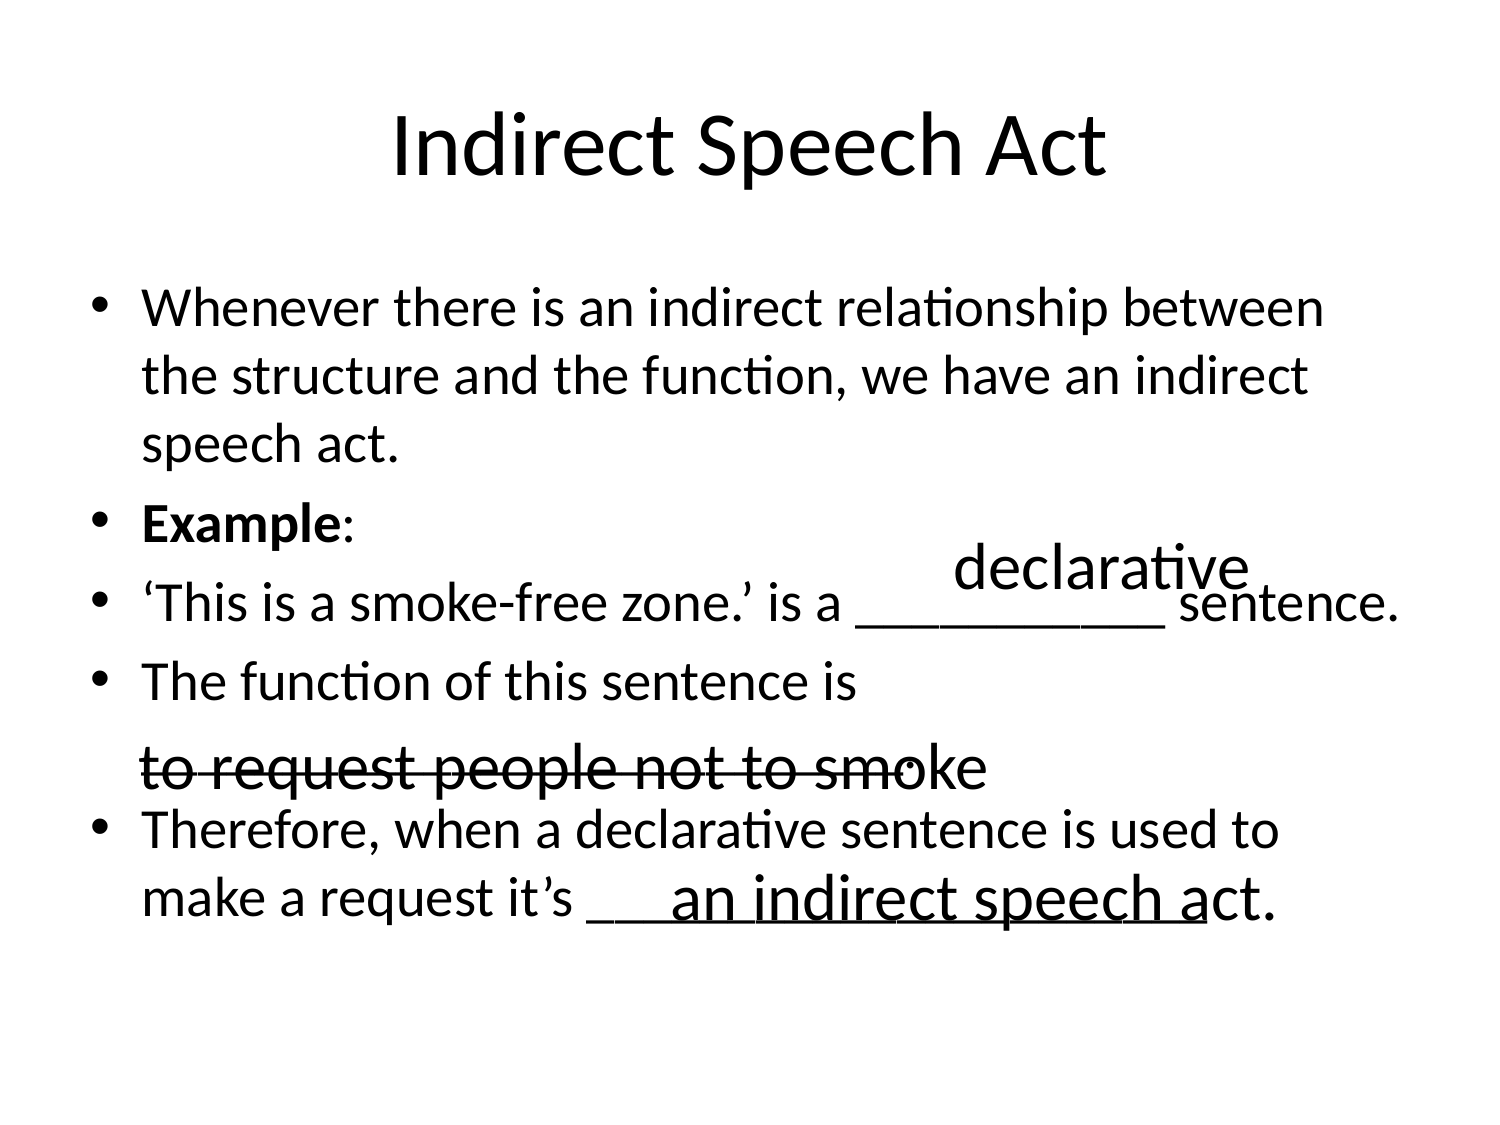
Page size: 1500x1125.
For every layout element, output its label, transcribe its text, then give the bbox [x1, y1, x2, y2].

text_box declarative [938, 515, 1294, 610]
list Whenever there is an indirect relationship between the structure and the function, we have an indirect speech act. Example: ‘This is a smoke-free zone.’ is a ___________ sentence. The function of this sentence is ___________________________. Therefore, when a declarative sentence is used to make a request it’s ______________________ [75, 262, 1425, 1005]
title Indirect Speech Act [75, 45, 1425, 233]
text_box an indirect speech act. [655, 845, 1306, 941]
text_box to request people not to smoke [123, 715, 1046, 811]
